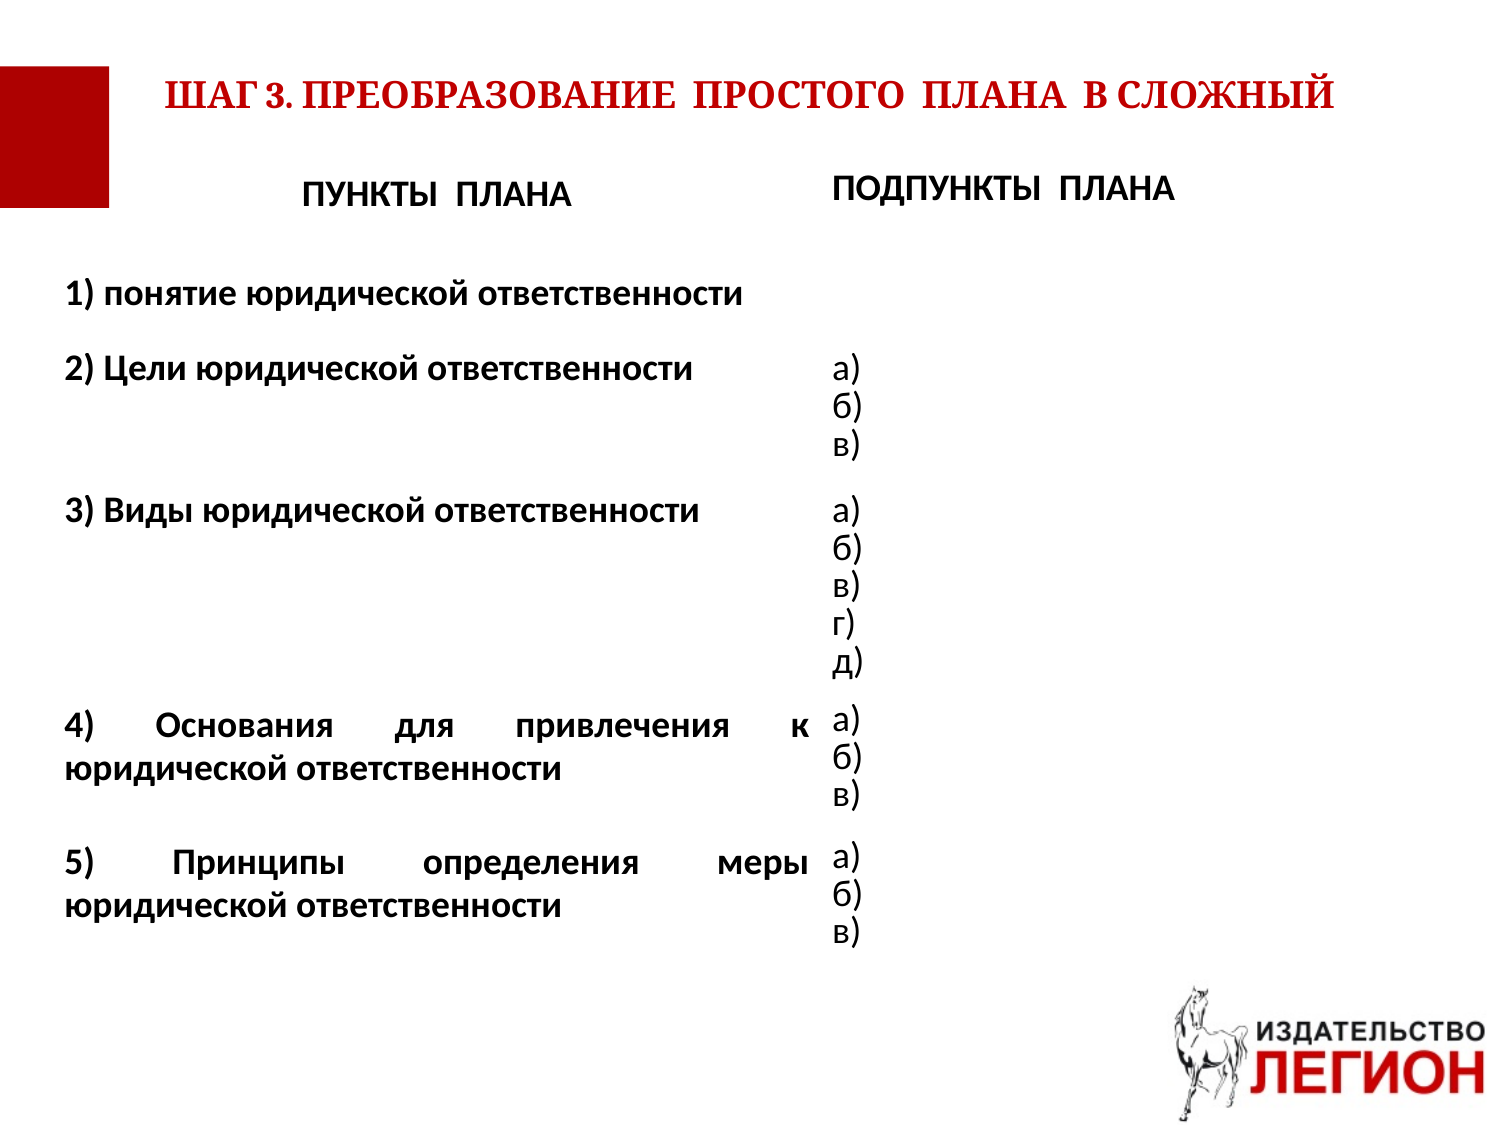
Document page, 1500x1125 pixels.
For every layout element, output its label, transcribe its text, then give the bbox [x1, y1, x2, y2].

table_cell 5) Принципы определения меры юридической ответственности [54, 841, 820, 973]
table_cell а) б) в) [822, 353, 1446, 493]
picture [1167, 979, 1499, 1125]
table_cell 2) Цели юридической ответственности [54, 353, 820, 493]
table_cell 3) Виды юридической ответственности [54, 495, 820, 702]
table_cell 1) понятие юридической ответственности [54, 278, 1446, 351]
table_cell ПУНКТЫ ПЛАНА [54, 175, 820, 277]
table_cell а) б) в) [822, 841, 1446, 973]
table_cell 4) Основания для привлечения к юридической ответственности [54, 704, 820, 839]
table_cell а) б) в) г) д) [822, 495, 1446, 702]
table_cell а) б) в) [822, 704, 1446, 839]
table_cell ПОДПУНКТЫ ПЛАНА [822, 175, 1446, 277]
table_header ШАГ 3. ПРЕОБРАЗОВАНИЕ ПРОСТОГО ПЛАНА В СЛОЖНЫЙ [54, 32, 1446, 170]
text_box [0, 64, 111, 210]
